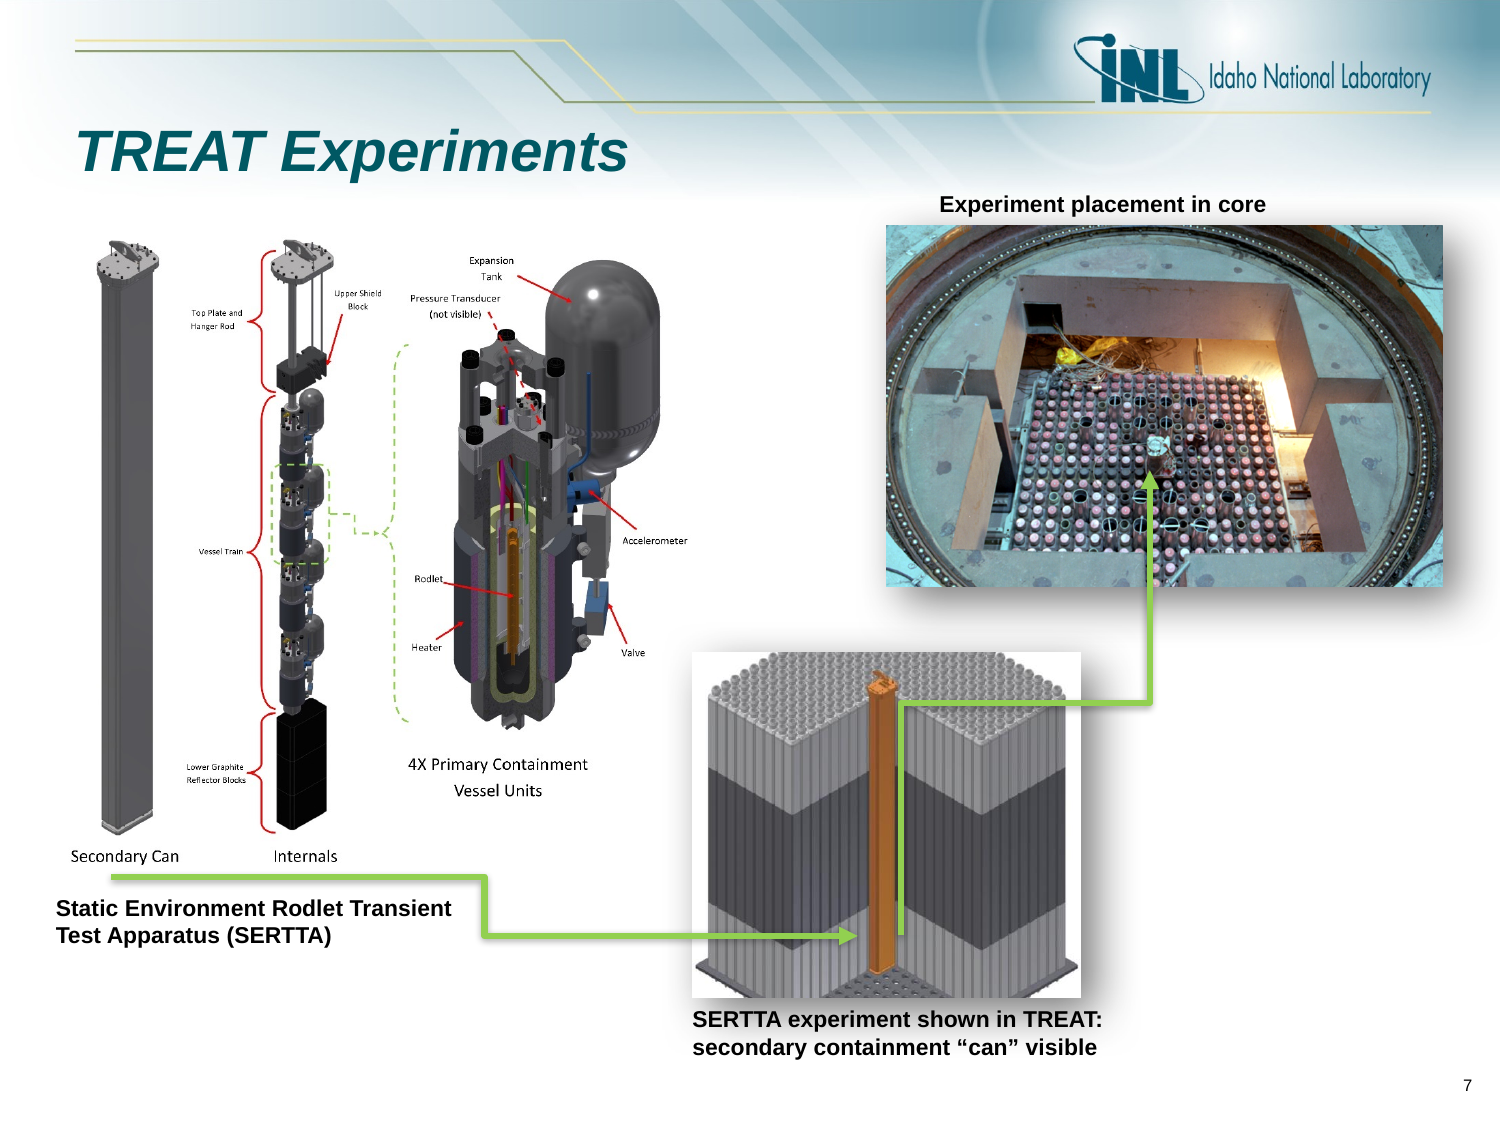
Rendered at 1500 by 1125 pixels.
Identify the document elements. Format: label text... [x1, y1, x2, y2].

text_box SERTTA experiment shown in TREAT: secondary containment “can” visible [677, 997, 1129, 1068]
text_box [110, 876, 858, 937]
title TREAT Experiments [74, 124, 1425, 185]
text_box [792, 578, 1258, 828]
text_box Static Environment Rodlet Transient Test Apparatus (SERTTA) [41, 885, 471, 956]
text_box Experiment placement in core [924, 182, 1375, 223]
picture [0, 0, 1500, 202]
picture [41, 207, 1081, 998]
picture [885, 225, 1443, 588]
slide_number 7 [1429, 1074, 1473, 1096]
